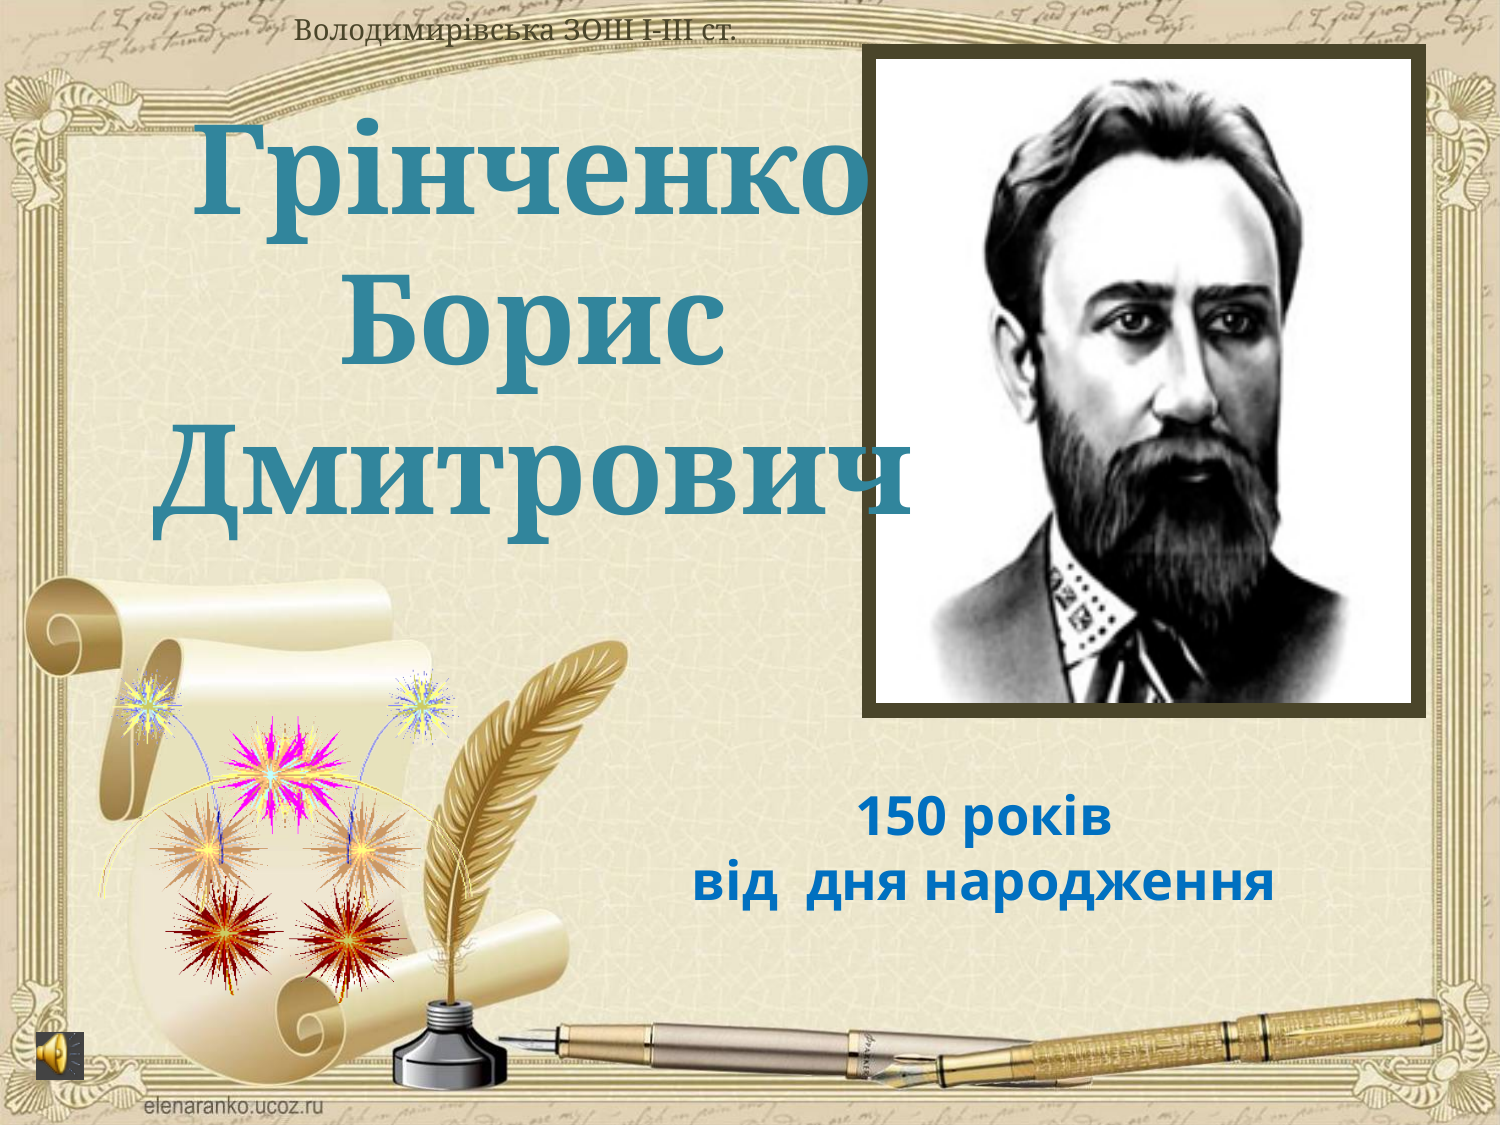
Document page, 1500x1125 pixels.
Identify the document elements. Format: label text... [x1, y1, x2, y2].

text_box Грінченко Борис Дмитрович [0, 81, 871, 547]
picture [0, 0, 1500, 1125]
picture [876, 58, 1412, 704]
text_box Володимирівська ЗОШ І-ІІІ ст. [220, 0, 811, 61]
title 150 років від дня народження [585, 773, 1383, 973]
